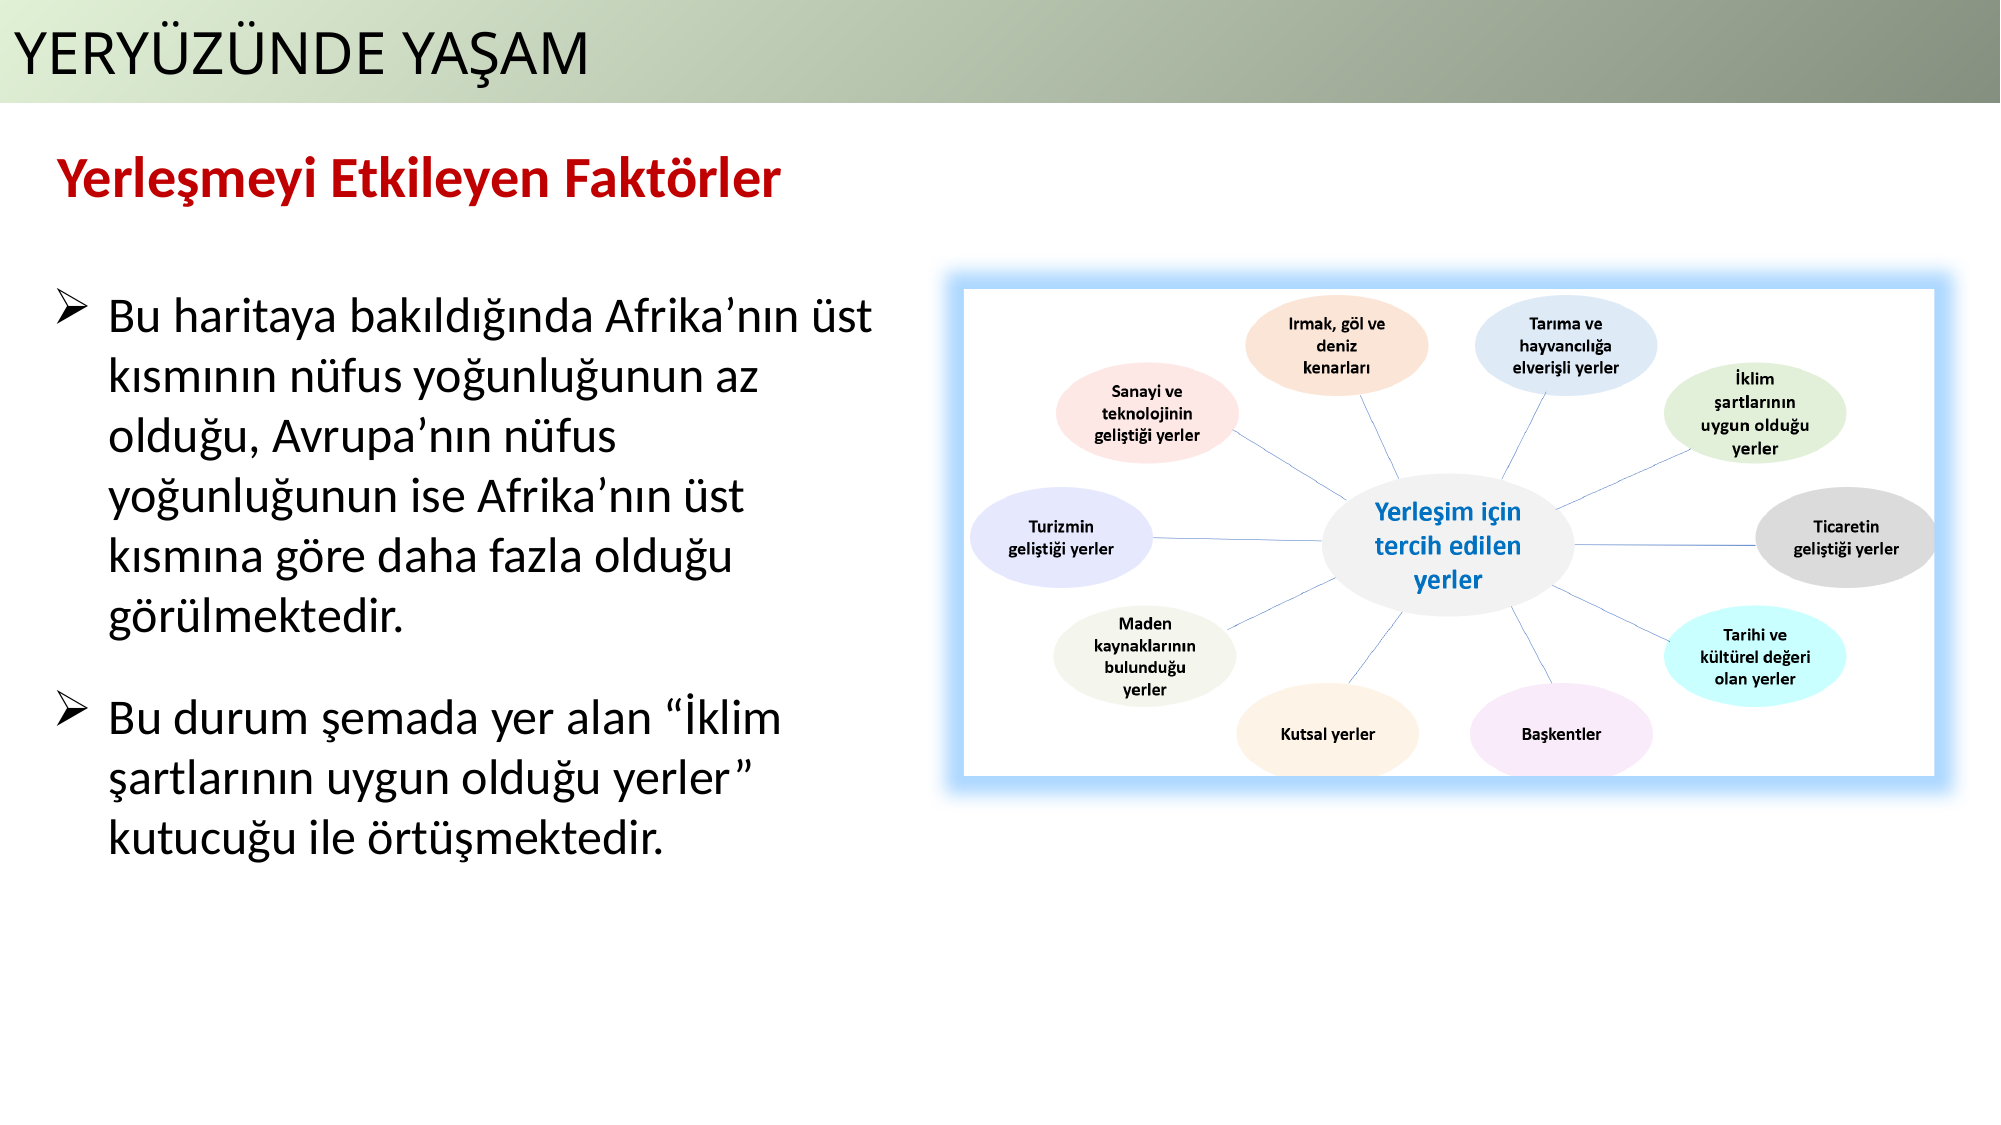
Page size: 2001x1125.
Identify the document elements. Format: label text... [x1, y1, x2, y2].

picture [963, 289, 1935, 776]
text_box Yerleşmeyi Etkileyen Faktörler [42, 131, 798, 217]
text_box Bu durum şemada yer alan “İklim şartlarının uygun olduğu yerler” kutucuğu ile örtüşmektedir. [37, 676, 897, 872]
text_box Bu haritaya bakıldığında Afrika’nın üst kısmının nüfus yoğunluğunun az olduğu, Avrupa’nın nüfus yoğunluğunun ise Afrika’nın üst kısmına göre daha fazla olduğu görülmektedir. [37, 274, 910, 650]
text_box YERYÜZÜNDE YAŞAM [0, 0, 2000, 103]
